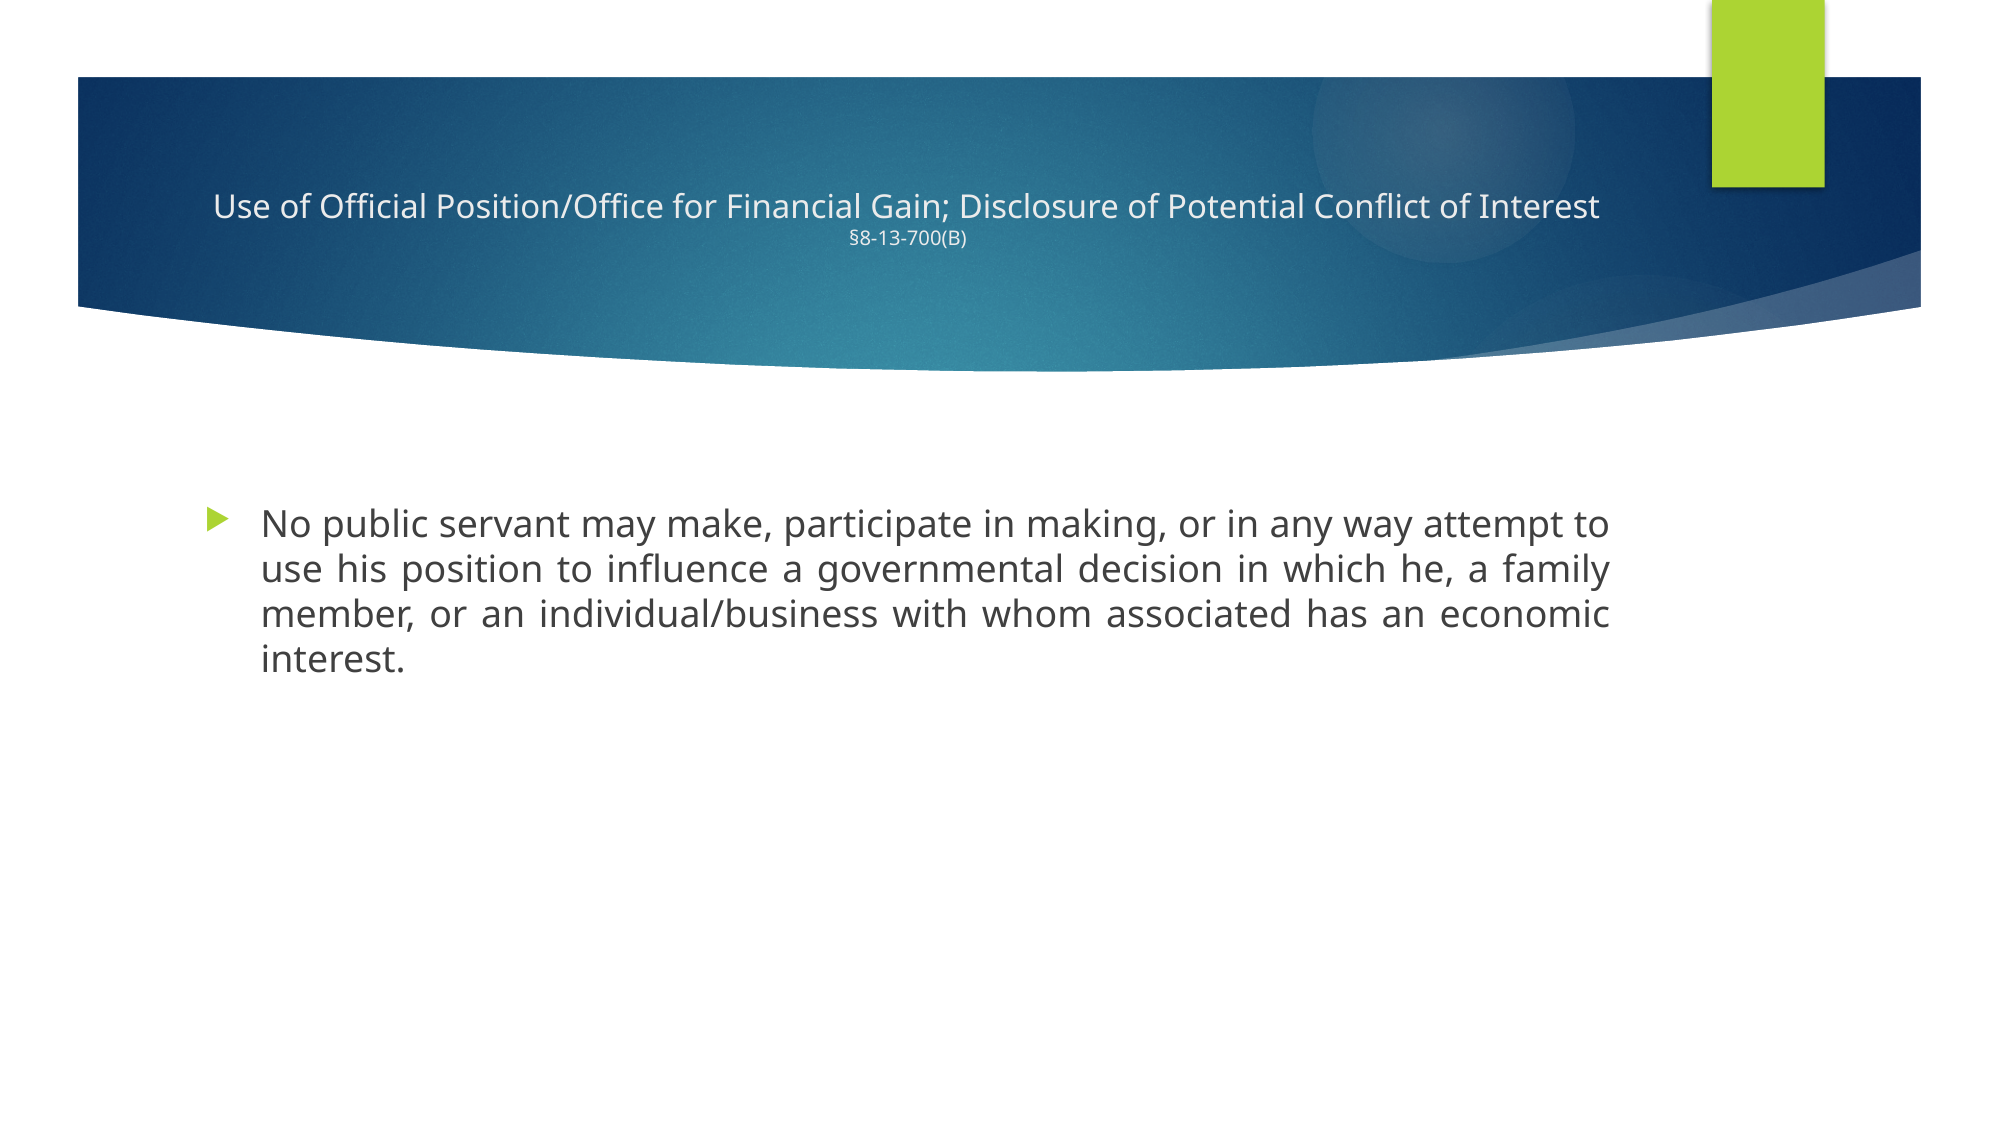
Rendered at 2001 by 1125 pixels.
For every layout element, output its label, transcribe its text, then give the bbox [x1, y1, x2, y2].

list No public servant may make, participate in making, or in any way attempt to use his position to influence a governmental decision in which he, a family member, or an individual/business with whom associated has an economic interest. [189, 427, 1627, 988]
title Use of Official Position/Office for Financial Gain; Disclosure of Potential Conflict of Interest §8-13-700(B) [189, 159, 1627, 276]
